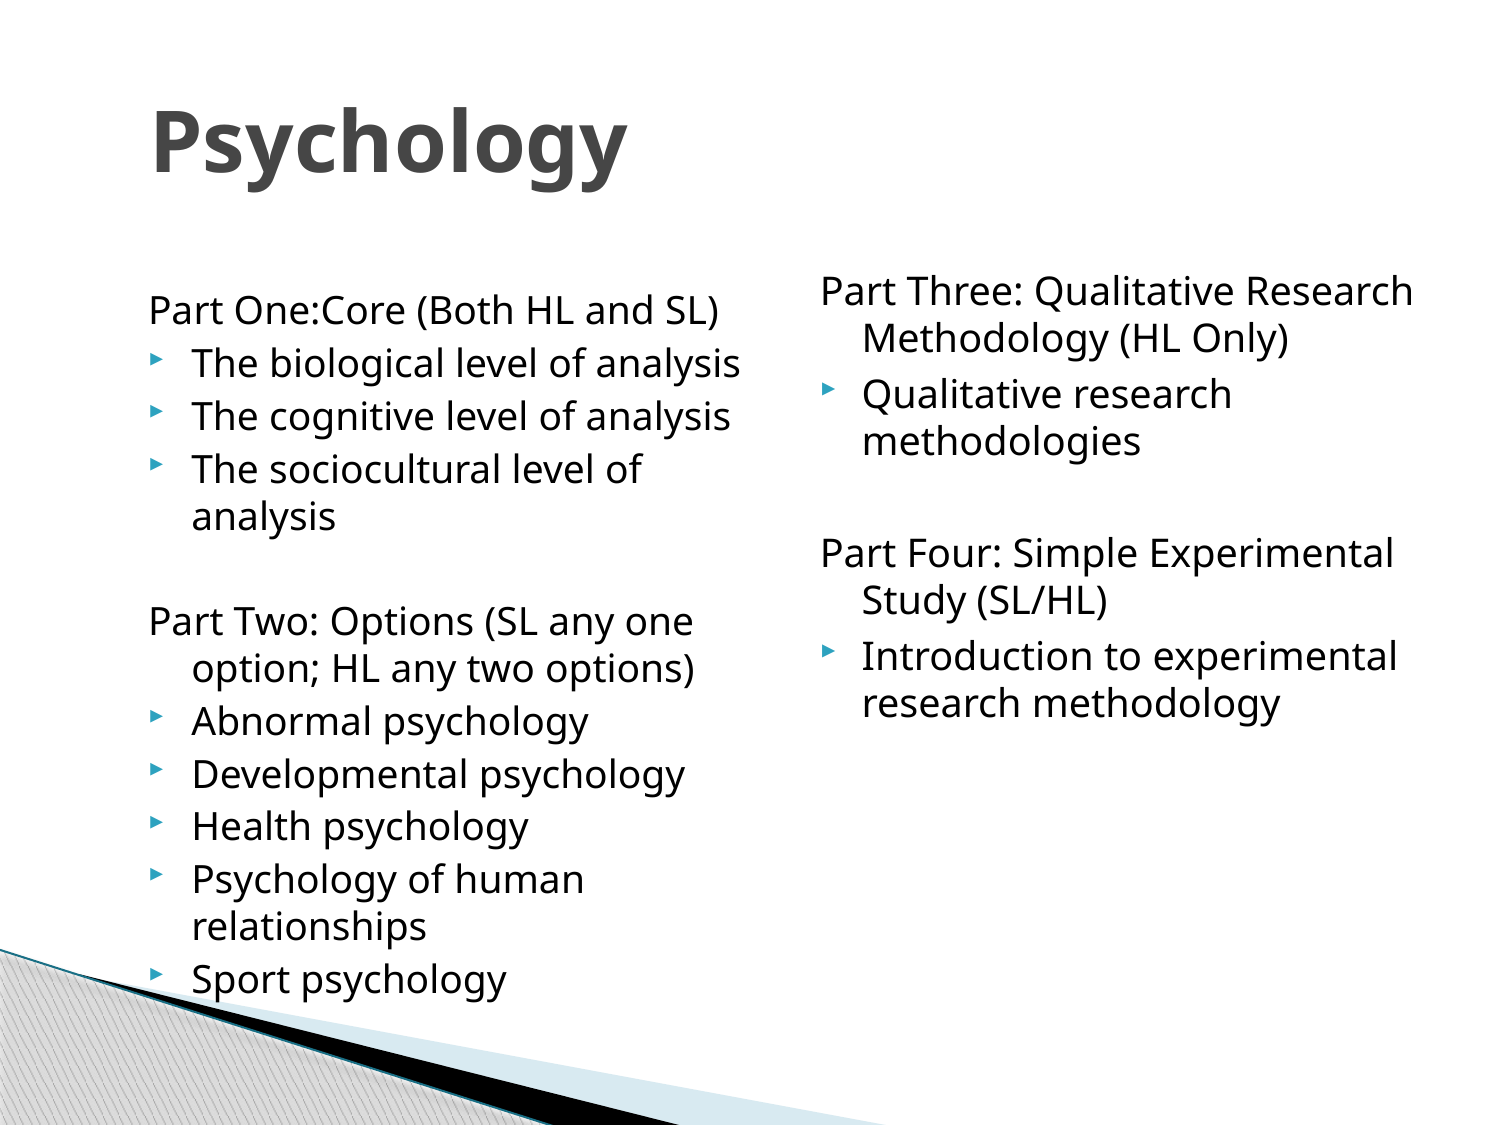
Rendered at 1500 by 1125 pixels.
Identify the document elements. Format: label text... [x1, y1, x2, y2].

title Psychology [134, 45, 1350, 233]
list Part Three: Qualitative Research Methodology (HL Only) Qualitative research methodologies Part Four: Simple Experimental Study (SL/HL) Introduction to experimental research methodology [786, 258, 1450, 1002]
list Part One:Core (Both HL and SL) The biological level of analysis The cognitive level of analysis The sociocultural level of analysis Part Two: Options (SL any one option; HL any two options) Abnormal psychology Developmental psychology Health psychology Psychology of human relationships Sport psychology [114, 278, 778, 1021]
